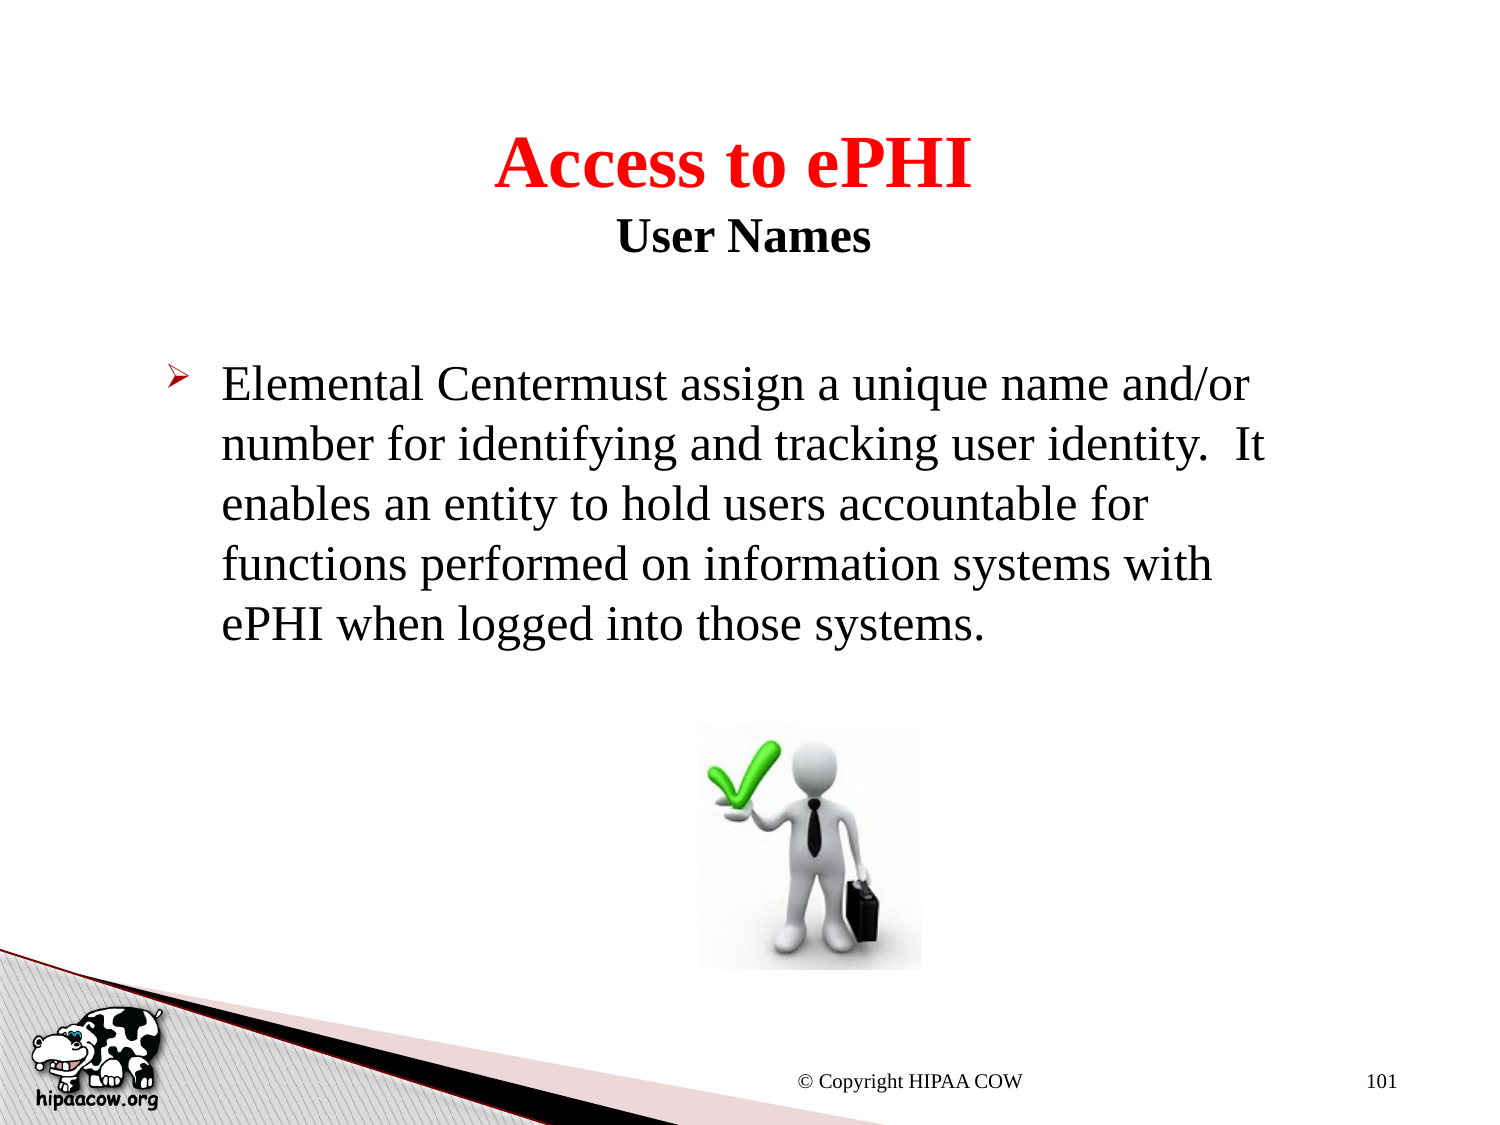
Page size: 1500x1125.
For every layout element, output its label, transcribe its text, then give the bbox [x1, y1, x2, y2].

picture [24, 999, 175, 1111]
list Elemental Centermust assign a unique name and/or number for identifying and tracking user identity. It enables an entity to hold users accountable for functions performed on information systems with ePHI when logged into those systems. [149, 274, 1313, 726]
title Access to ePHI User Names [362, 75, 1125, 274]
footer © Copyright HIPAA COW [562, 1025, 1038, 1100]
picture [699, 724, 922, 971]
slide_number 101 [1100, 1025, 1413, 1100]
